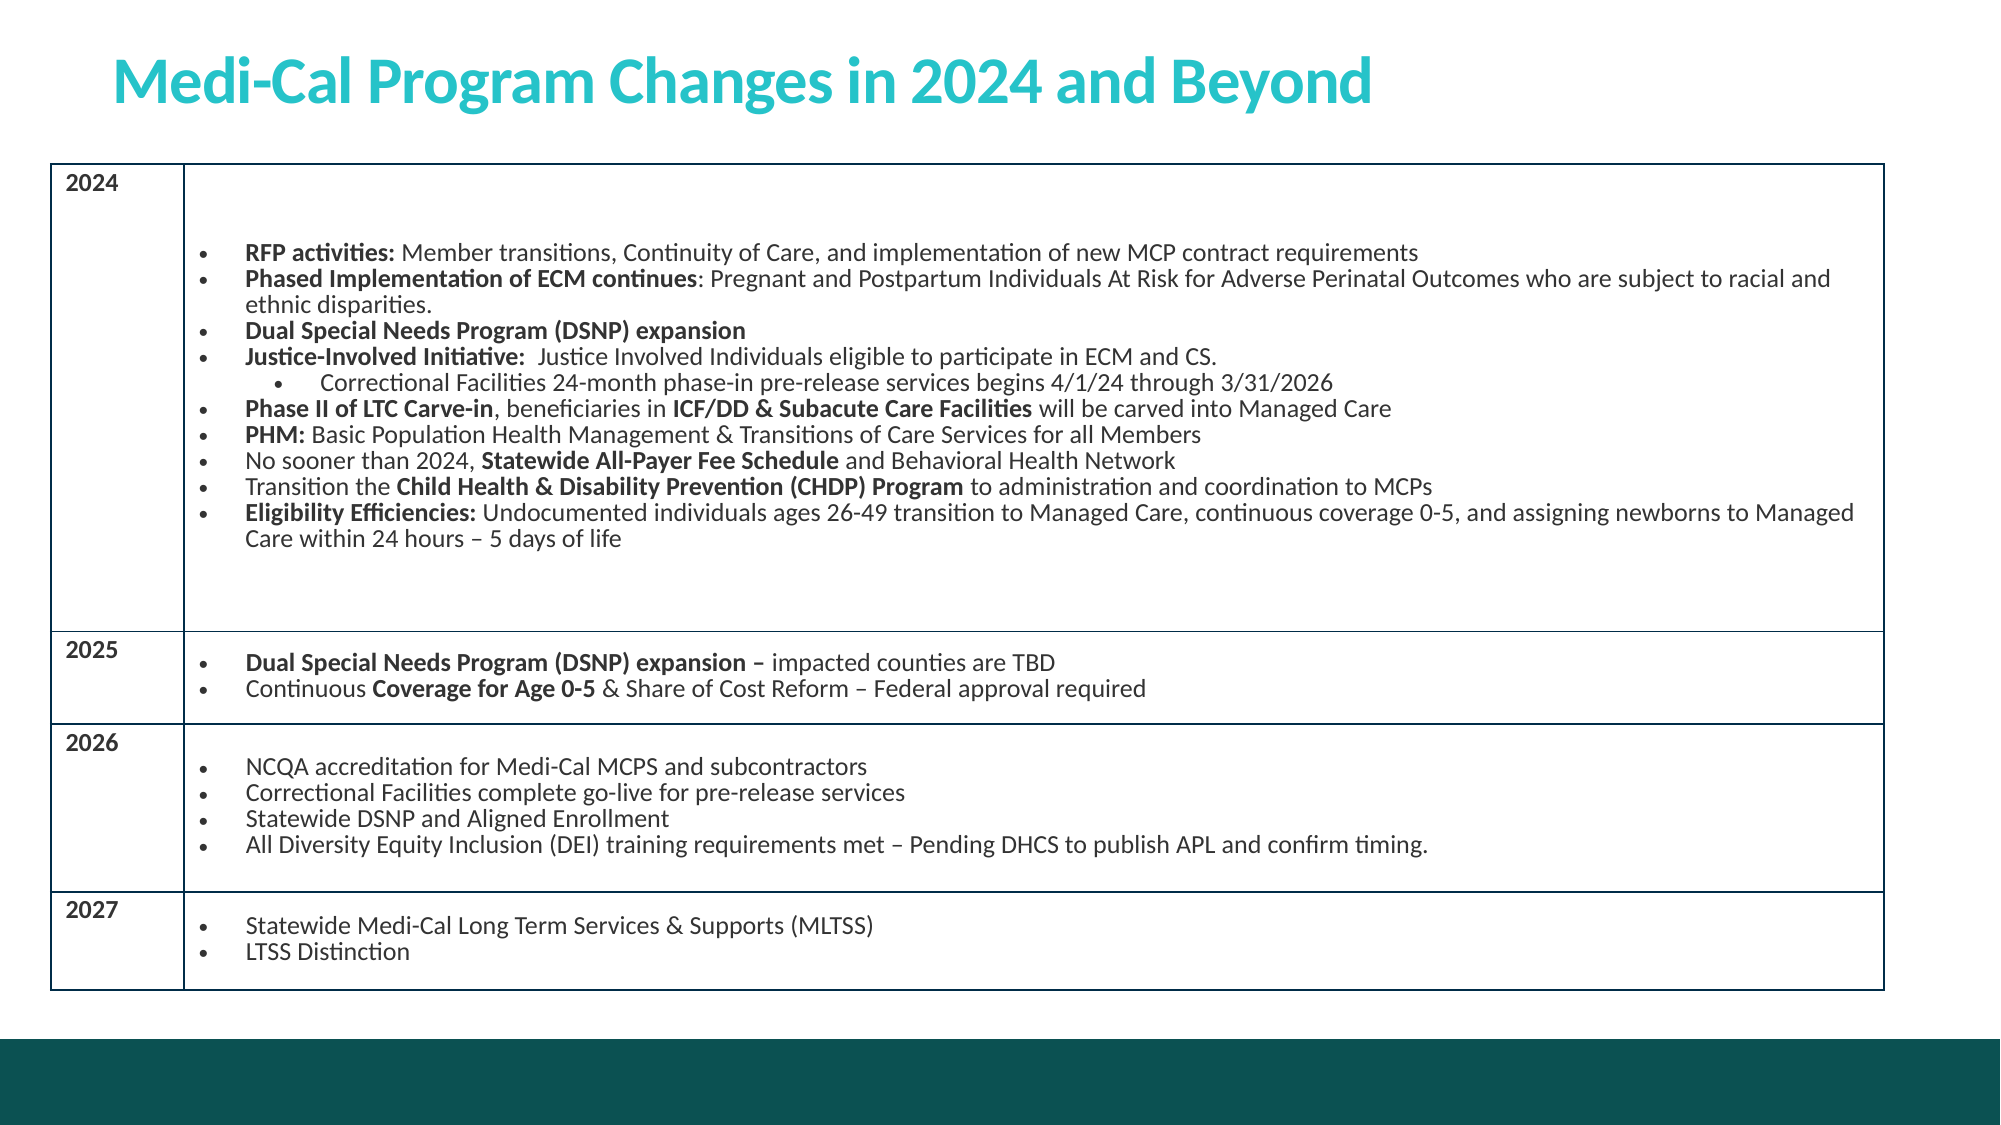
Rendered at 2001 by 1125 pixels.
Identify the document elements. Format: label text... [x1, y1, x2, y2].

table_cell Statewide Medi-Cal Long Term Services & Supports (MLTSS) LTSS Distinction [185, 893, 1883, 989]
table_cell 2026 [52, 725, 183, 891]
table_header 2024 [52, 165, 183, 631]
title Medi-Cal Program Changes in 2024 and Beyond [97, 41, 1748, 163]
table_cell NCQA accreditation for Medi-Cal MCPS and subcontractors Correctional Facilities complete go-live for pre-release services Statewide DSNP and Aligned Enrollment All Diversity Equity Inclusion (DEI) training requirements met – Pending DHCS to publish APL and confirm timing. [185, 725, 1883, 891]
table_cell 2025 [52, 632, 183, 723]
table_cell Dual Special Needs Program (DSNP) expansion – impacted counties are TBD Continuous Coverage for Age 0-5 & Share of Cost Reform – Federal approval required [185, 632, 1883, 723]
table_header RFP activities: Member transitions, Continuity of Care, and implementation of new MCP contract requirements Phased Implementation of ECM continues: Pregnant and Postpartum Individuals At Risk for Adverse Perinatal Outcomes who are subject to racial and ethnic disparities. Dual Special Needs Program (DSNP) expansion Justice-Involved Initiative: Justice Involved Individuals eligible to participate in ECM and CS. Correctional Facilities 24-month phase-in pre-release services begins 4/1/24 through 3/31/2026 Phase II of LTC Carve-in, beneficiaries in ICF/DD & Subacute Care Facilities will be carved into Managed Care PHM: Basic Population Health Management & Transitions of Care Services for all Members No sooner than 2024, Statewide All-Payer Fee Schedule and Behavioral Health Network Transition the Child Health & Disability Prevention (CHDP) Program to administration and coordination to MCPs Eligibility Efficiencies: Undocumented individuals ages 26-49 transition to Managed Care, continuous coverage 0-5, and assigning newborns to Managed Care within 24 hours – 5 days of life [185, 165, 1883, 631]
table_cell 2027 [52, 893, 183, 989]
